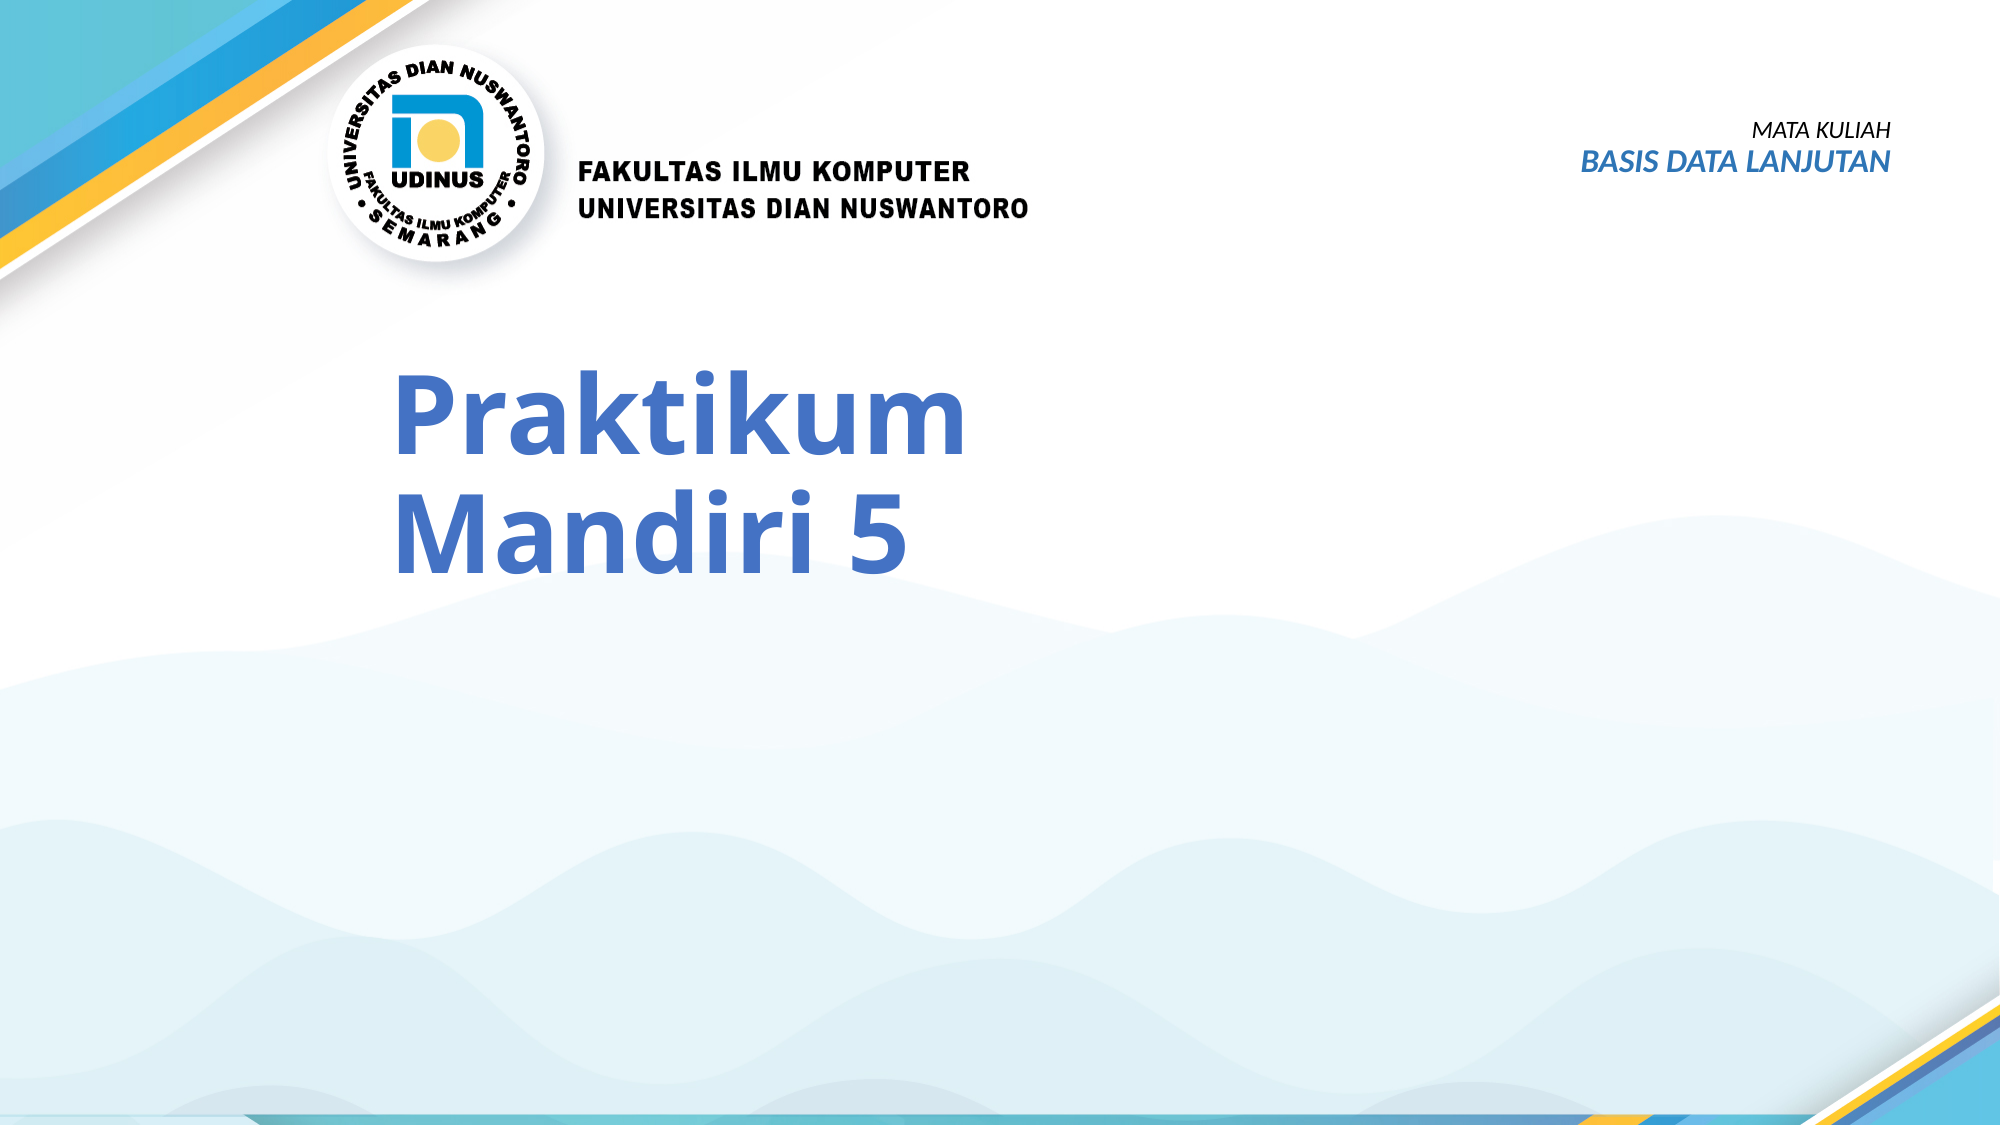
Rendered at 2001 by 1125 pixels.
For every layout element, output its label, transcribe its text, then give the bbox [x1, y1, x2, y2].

title Praktikum Mandiri 5 [374, 348, 1344, 737]
picture [0, 0, 2000, 1125]
